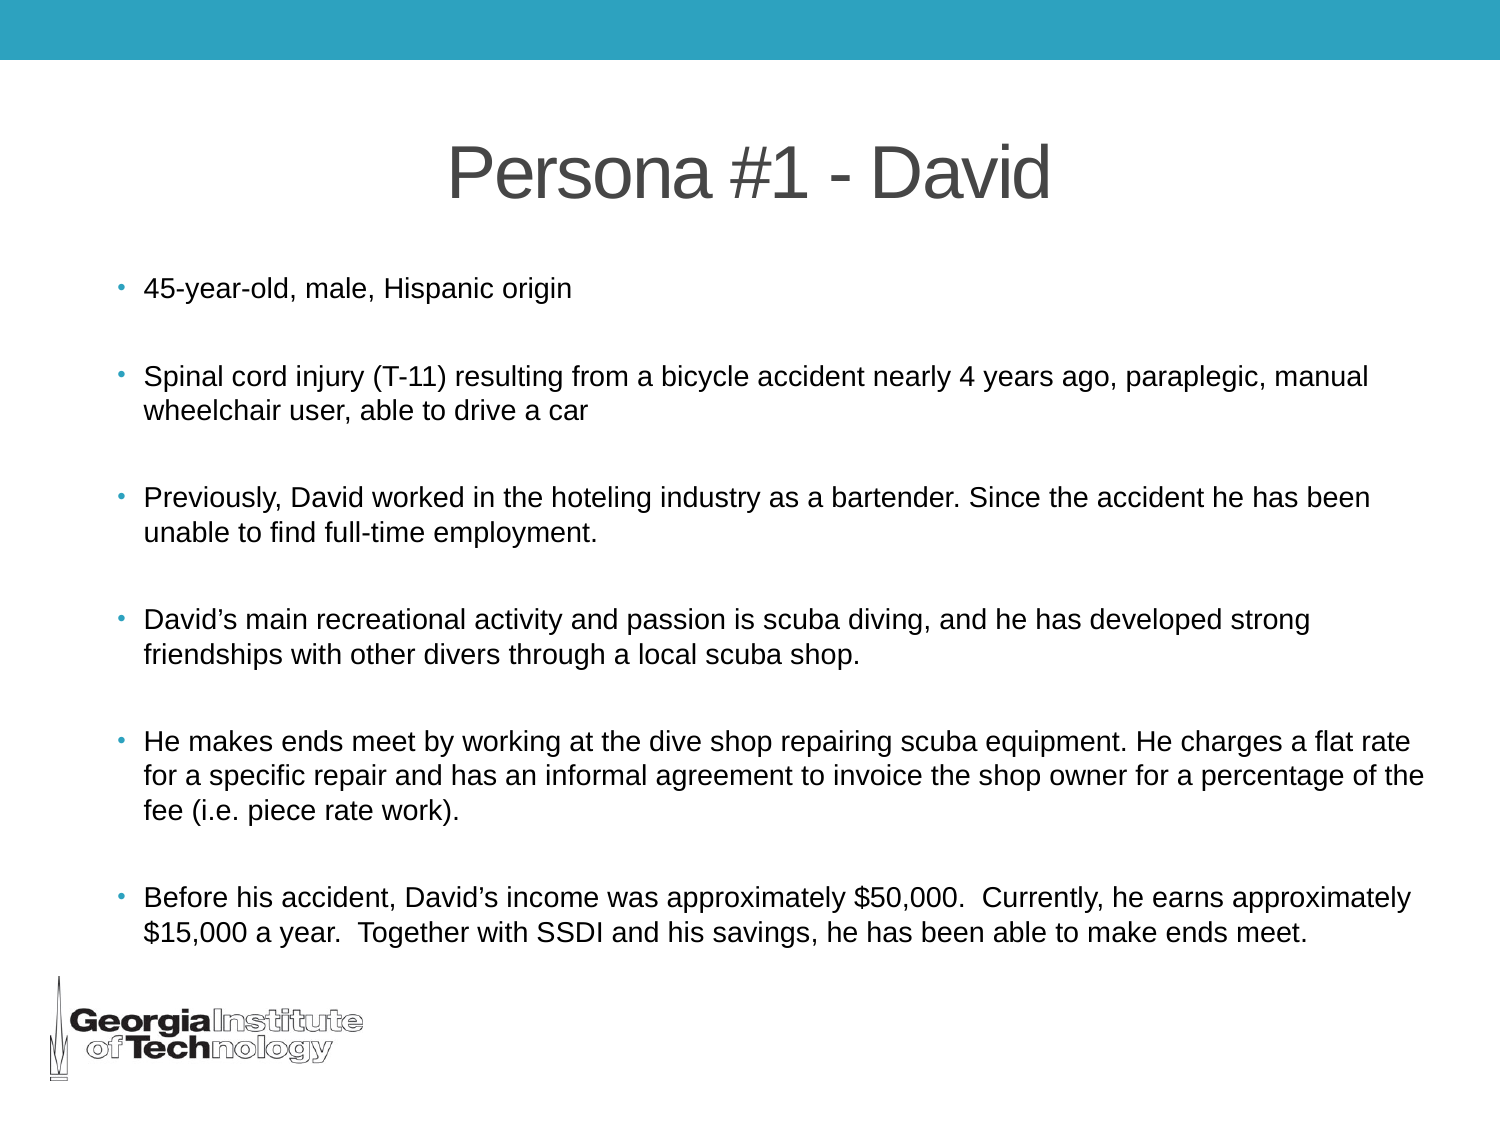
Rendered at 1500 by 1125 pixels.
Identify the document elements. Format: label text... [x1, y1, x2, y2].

list 45-year-old, male, Hispanic origin Spinal cord injury (T-11) resulting from a bicycle accident nearly 4 years ago, paraplegic, manual wheelchair user, able to drive a car Previously, David worked in the hoteling industry as a bartender. Since the accident he has been unable to find full-time employment. David’s main recreational activity and passion is scuba diving, and he has developed strong friendships with other divers through a local scuba shop. He makes ends meet by working at the dive shop repairing scuba equipment. He charges a flat rate for a specific repair and has an informal agreement to invoice the shop owner for a percentage of the fee (i.e. piece rate work). Before his accident, David’s income was approximately $50,000. Currently, he earns approximately $15,000 a year. Together with SSDI and his savings, he has been able to make ends meet. [62, 262, 1450, 1000]
title Persona #1 - David [75, 87, 1425, 250]
picture [49, 975, 363, 1081]
